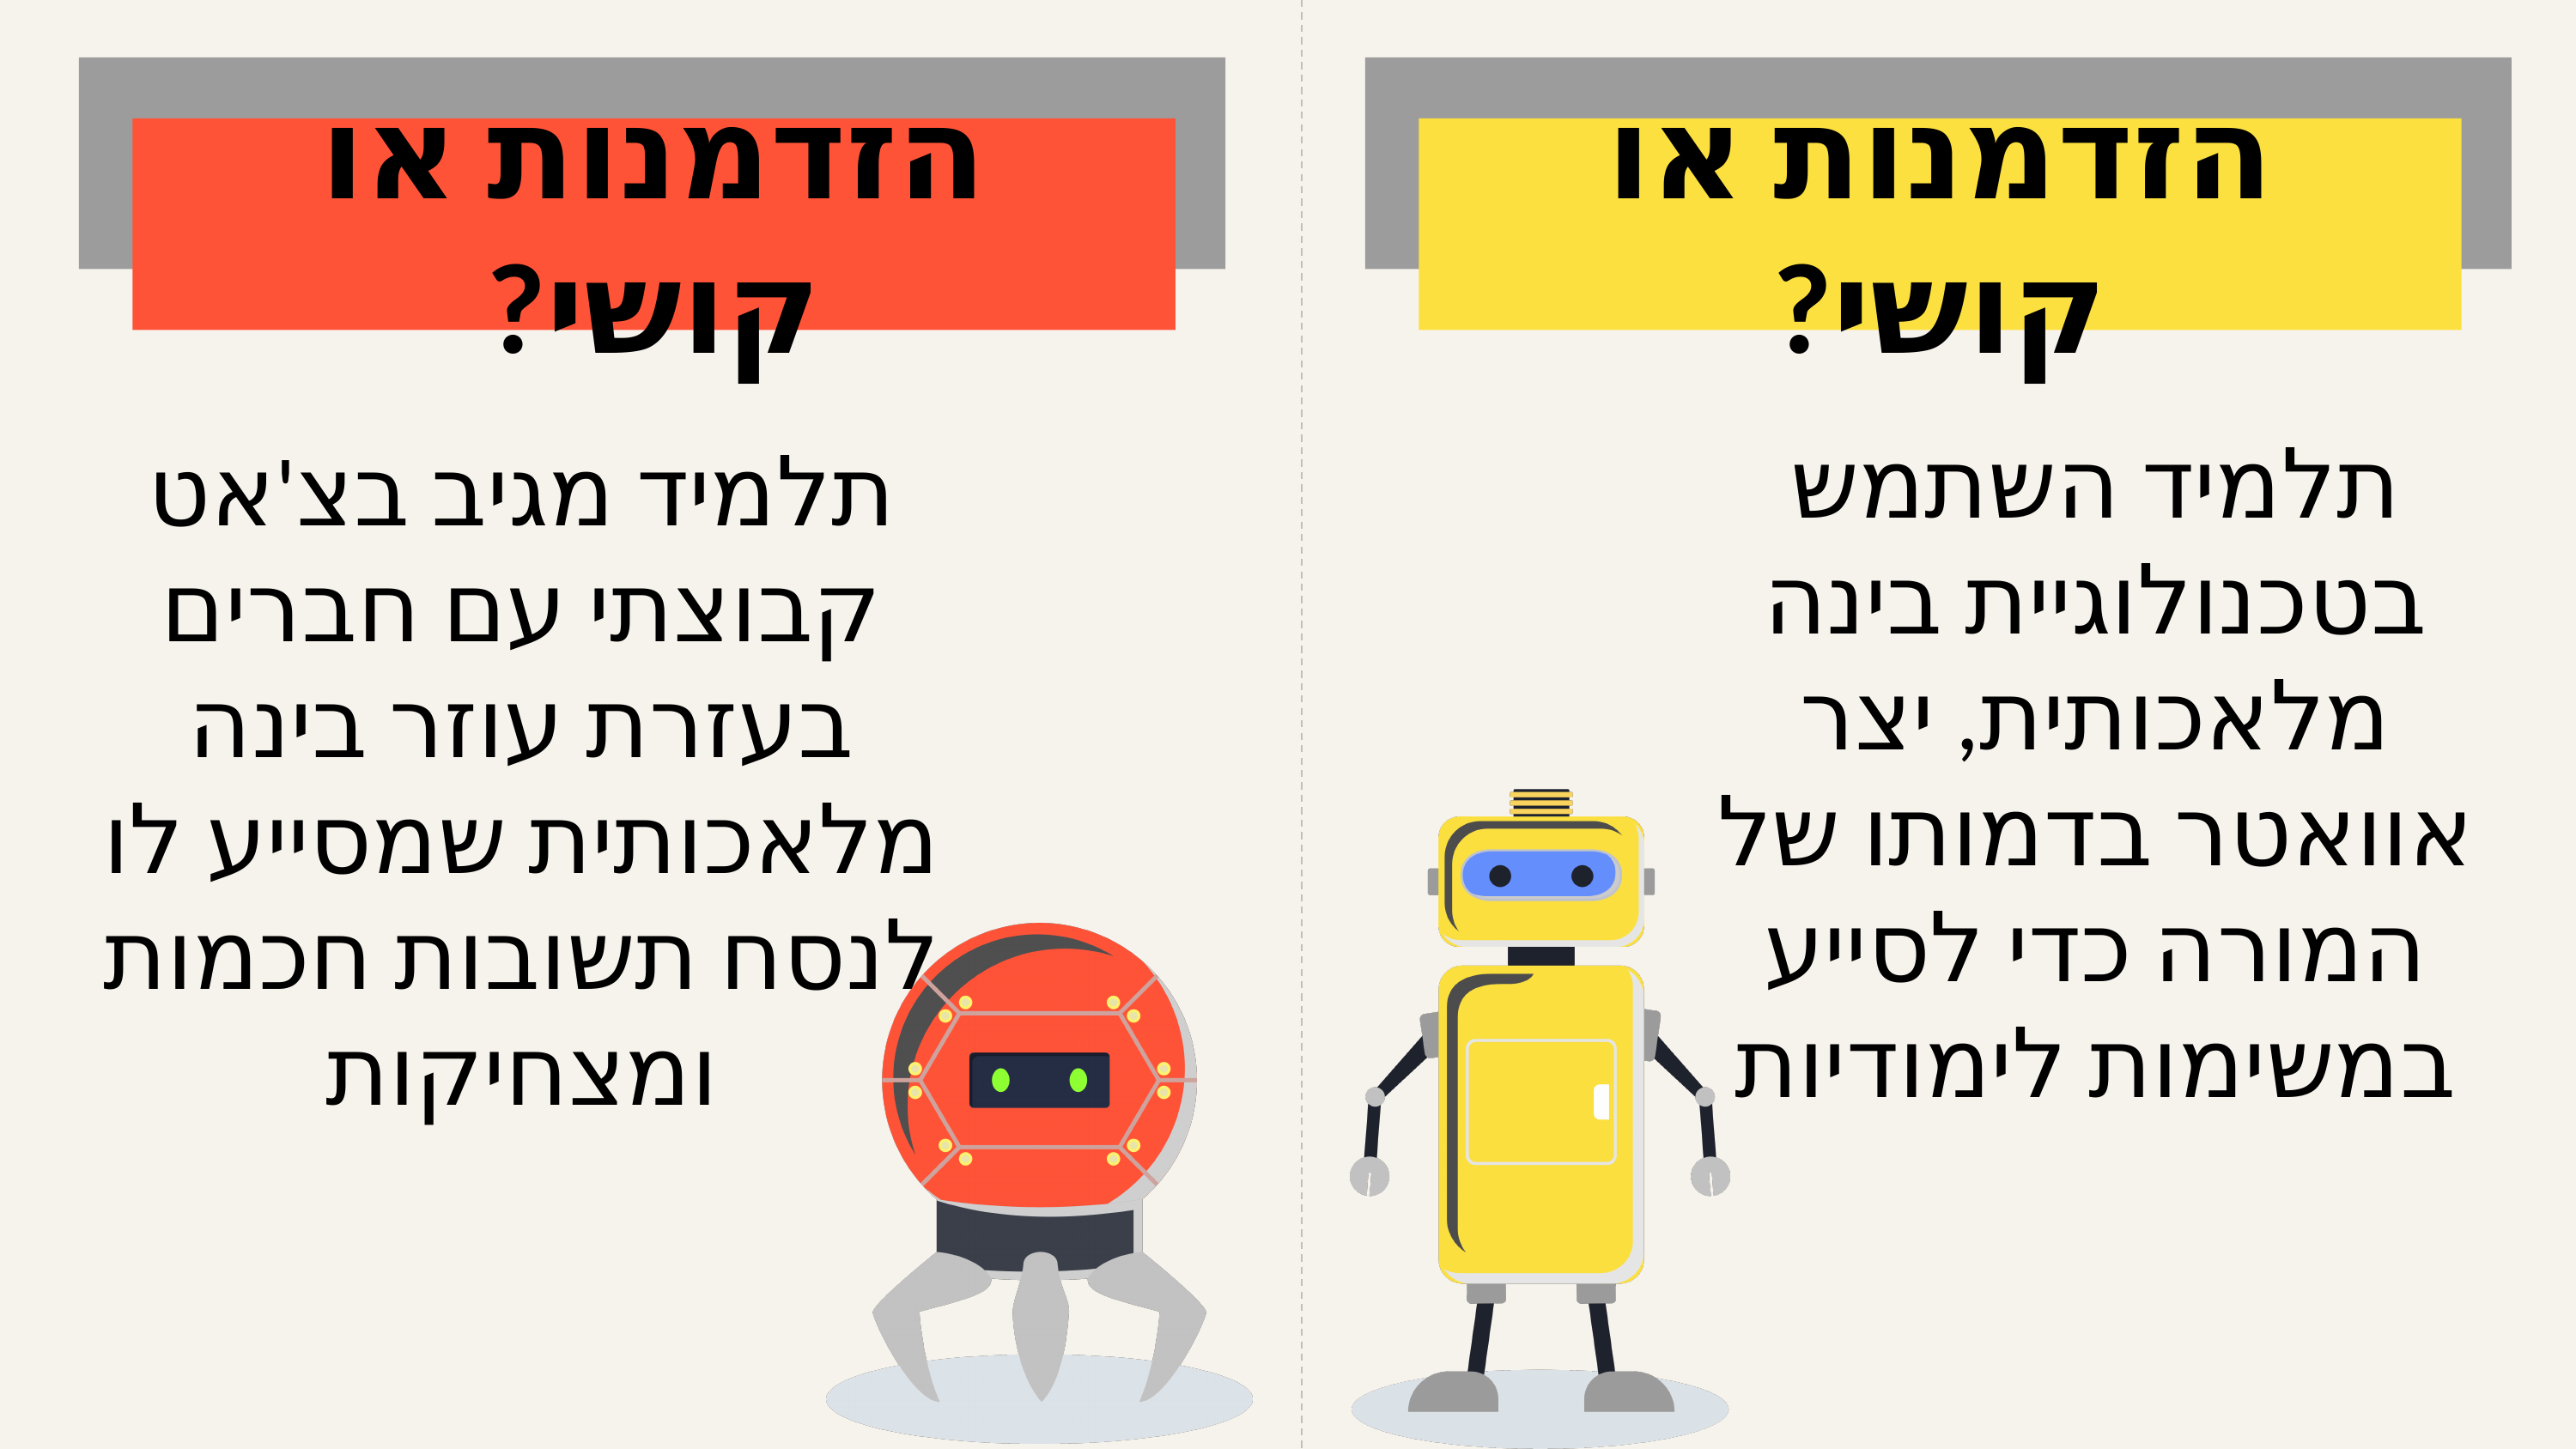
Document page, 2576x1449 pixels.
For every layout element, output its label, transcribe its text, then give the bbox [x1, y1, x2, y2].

text_box הזדמנות או קושי? [1417, 117, 2464, 331]
text_box הזדמנות או קושי? [131, 117, 1177, 331]
text_box תלמיד השתמש בטכנולוגיית בינה מלאכותית, יצר אוואטר בדמותו של המורה כדי לסייע במשימות לימודיות [1680, 415, 2512, 1124]
picture [825, 923, 1253, 1444]
picture [1350, 788, 1730, 1449]
text_box [77, 56, 1227, 270]
text_box [1364, 56, 2513, 270]
text_box תלמיד מגיב בצ'אט קבוצתי עם חברים בעזרת עוזר בינה מלאכותית שמסייע לו לנסח תשובות חכמות ומצחיקות [70, 422, 975, 1131]
